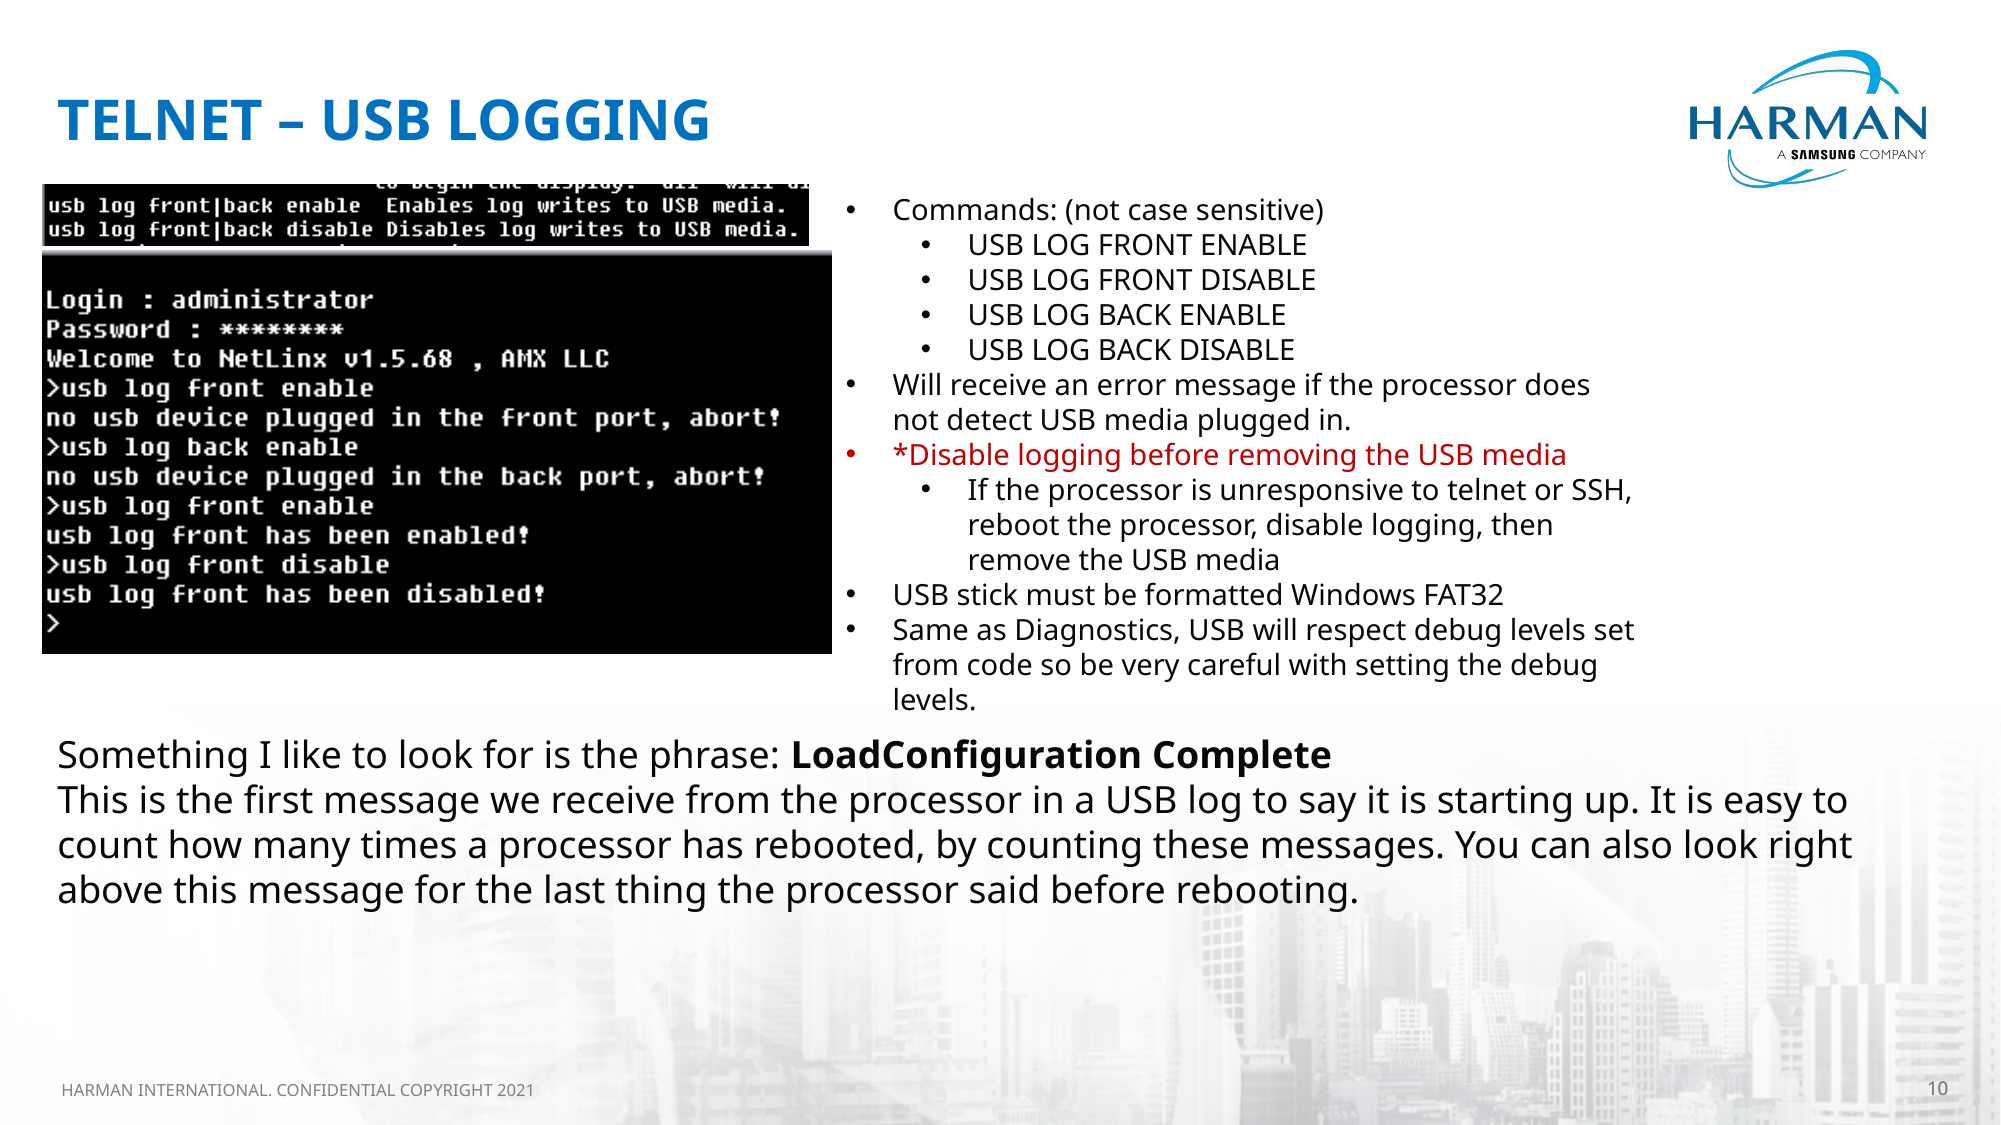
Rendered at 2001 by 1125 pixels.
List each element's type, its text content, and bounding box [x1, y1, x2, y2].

picture [42, 250, 832, 654]
picture [1690, 50, 1926, 188]
text_box Something I like to look for is the phrase: LoadConfiguration Complete This is the first message we receive from the processor in a USB log to say it is starting up. It is easy to count how many times a processor has rebooted, by counting these messages. You can also look right above this message for the last thing the processor said before rebooting. [42, 723, 1886, 919]
picture [42, 183, 809, 246]
title telnet – usb logging [42, 92, 1671, 160]
text_box Commands: (not case sensitive) USB LOG FRONT ENABLE USB LOG FRONT DISABLE USB LOG BACK ENABLE USB LOG BACK DISABLE Will receive an error message if the processor does not detect USB media plugged in. *Disable logging before removing the USB media If the processor is unresponsive to telnet or SSH, reboot the processor, disable logging, then remove the USB media USB stick must be formatted Windows FAT32 Same as Diagnostics, USB will respect debug levels set from code so be very careful with setting the debug levels. [831, 184, 1659, 723]
